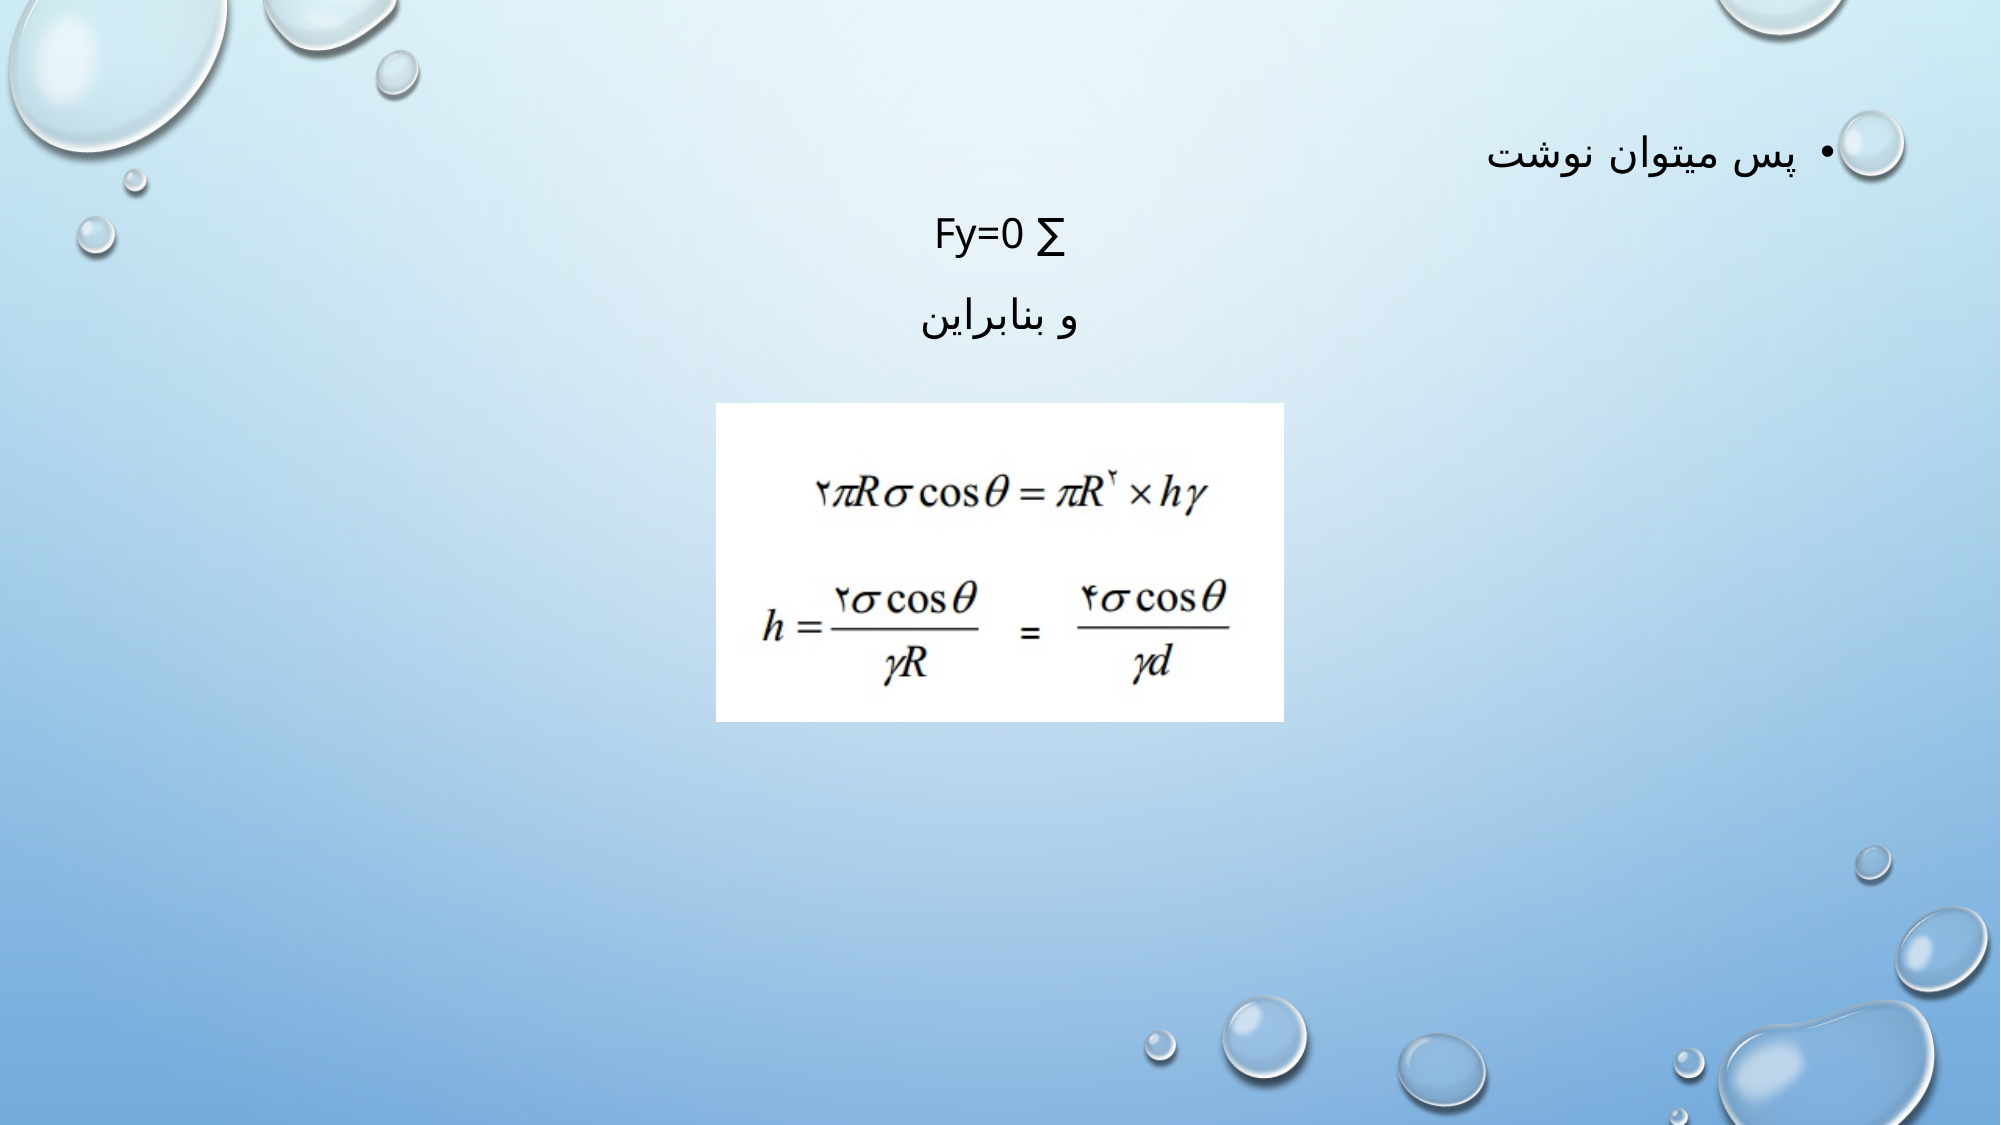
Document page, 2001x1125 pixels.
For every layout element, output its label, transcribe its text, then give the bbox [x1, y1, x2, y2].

list پس میتوان نوشت ∑ fy=0 و بنابراین [149, 108, 1850, 950]
picture [0, 0, 2000, 1125]
